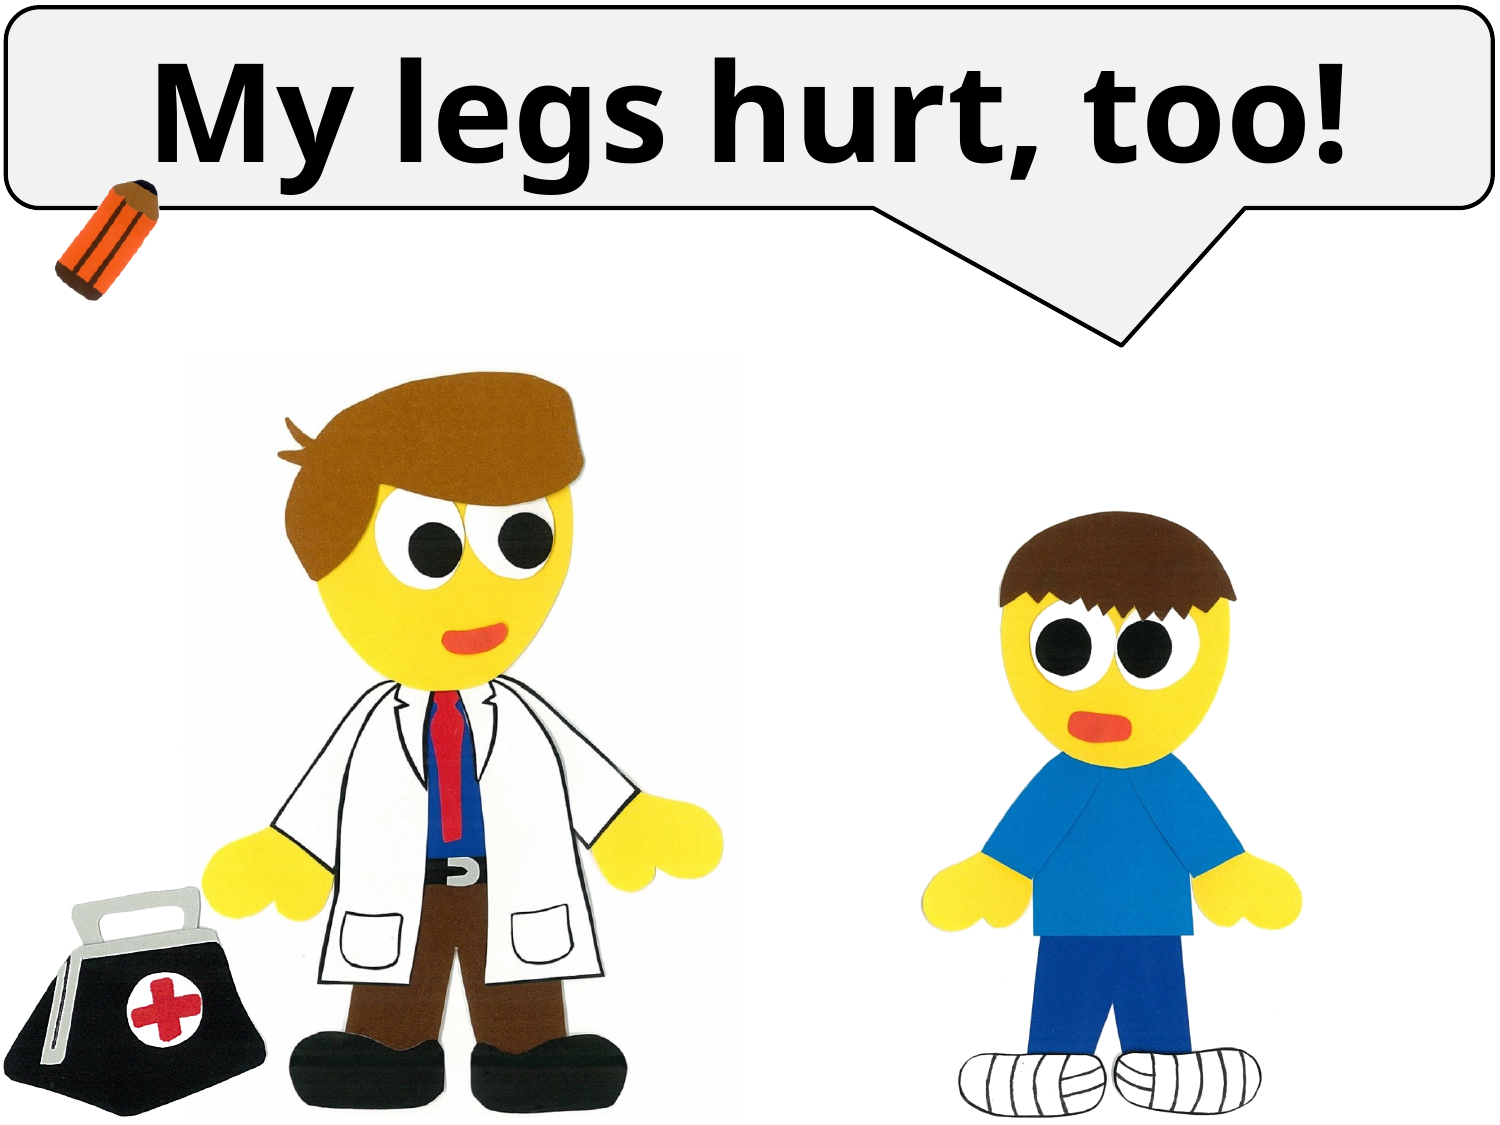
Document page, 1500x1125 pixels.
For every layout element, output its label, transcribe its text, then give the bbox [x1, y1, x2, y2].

picture [0, 355, 739, 1125]
picture [37, 155, 183, 315]
text_box My legs hurt, too! [3, 5, 1495, 348]
picture [891, 504, 1318, 1125]
